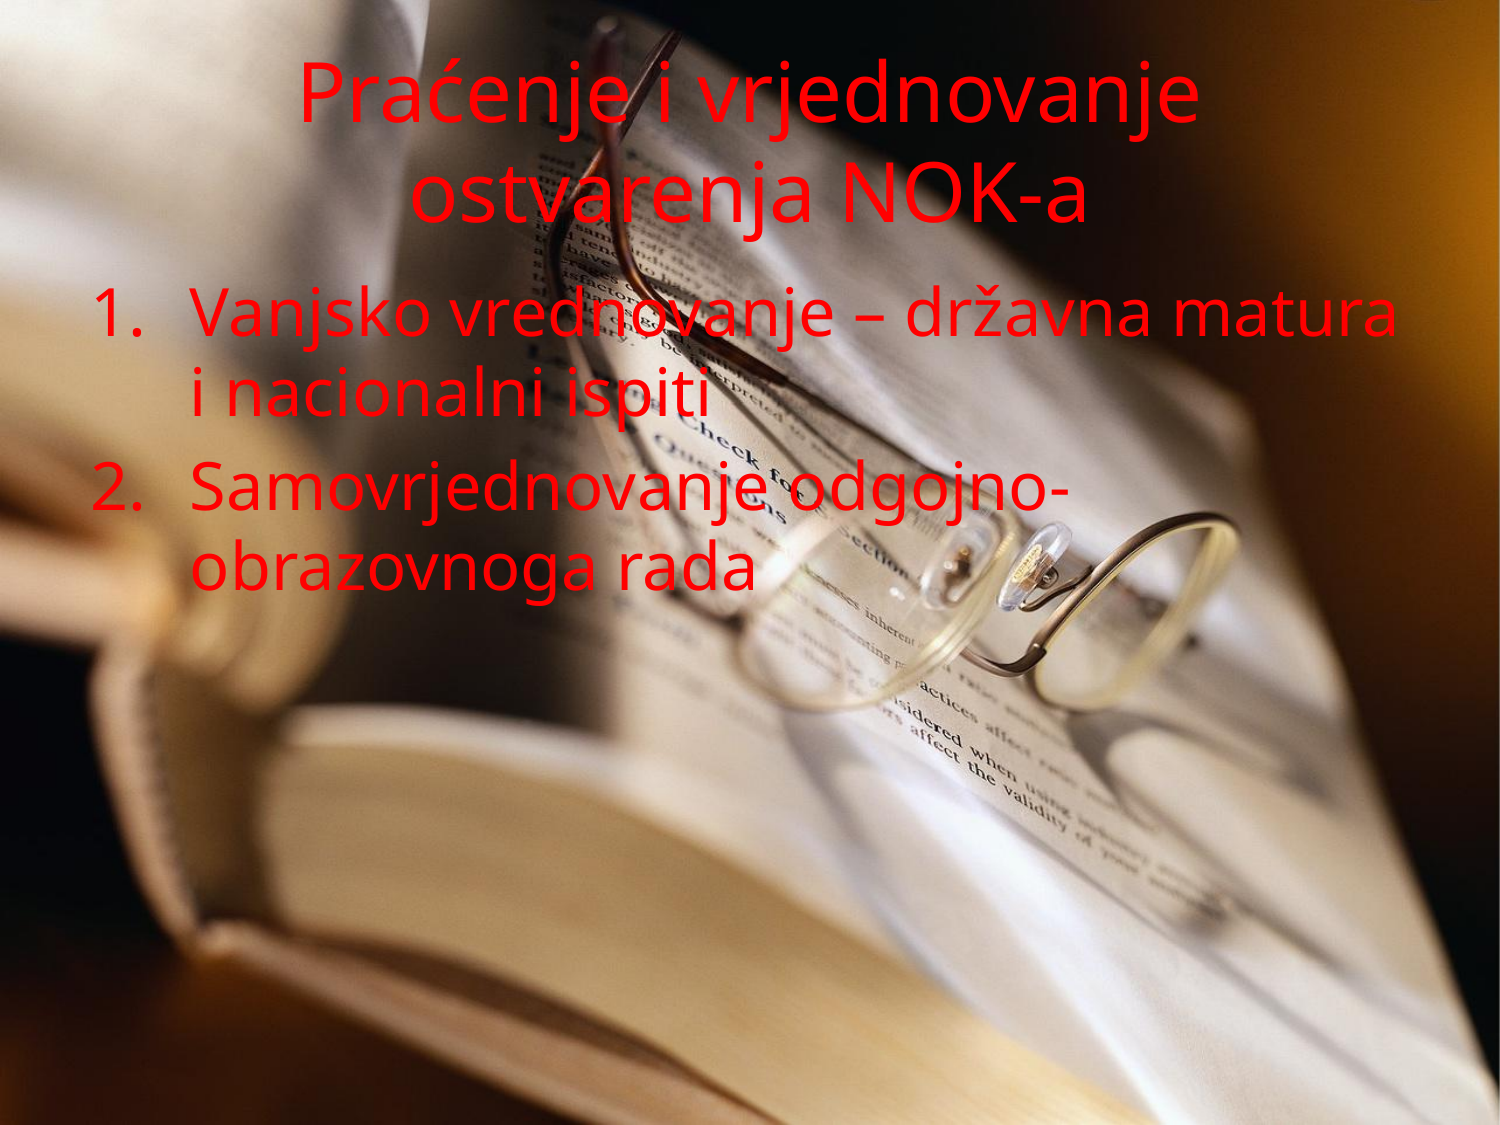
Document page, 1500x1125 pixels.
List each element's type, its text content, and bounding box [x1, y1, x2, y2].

list Vanjsko vrednovanje – državna matura i nacionalni ispiti Samovrjednovanje odgojno-obrazovnoga rada [74, 262, 1426, 1006]
picture [0, 0, 1500, 1125]
title Praćenje i vrjednovanje ostvarenja NOK-a [74, 44, 1426, 233]
